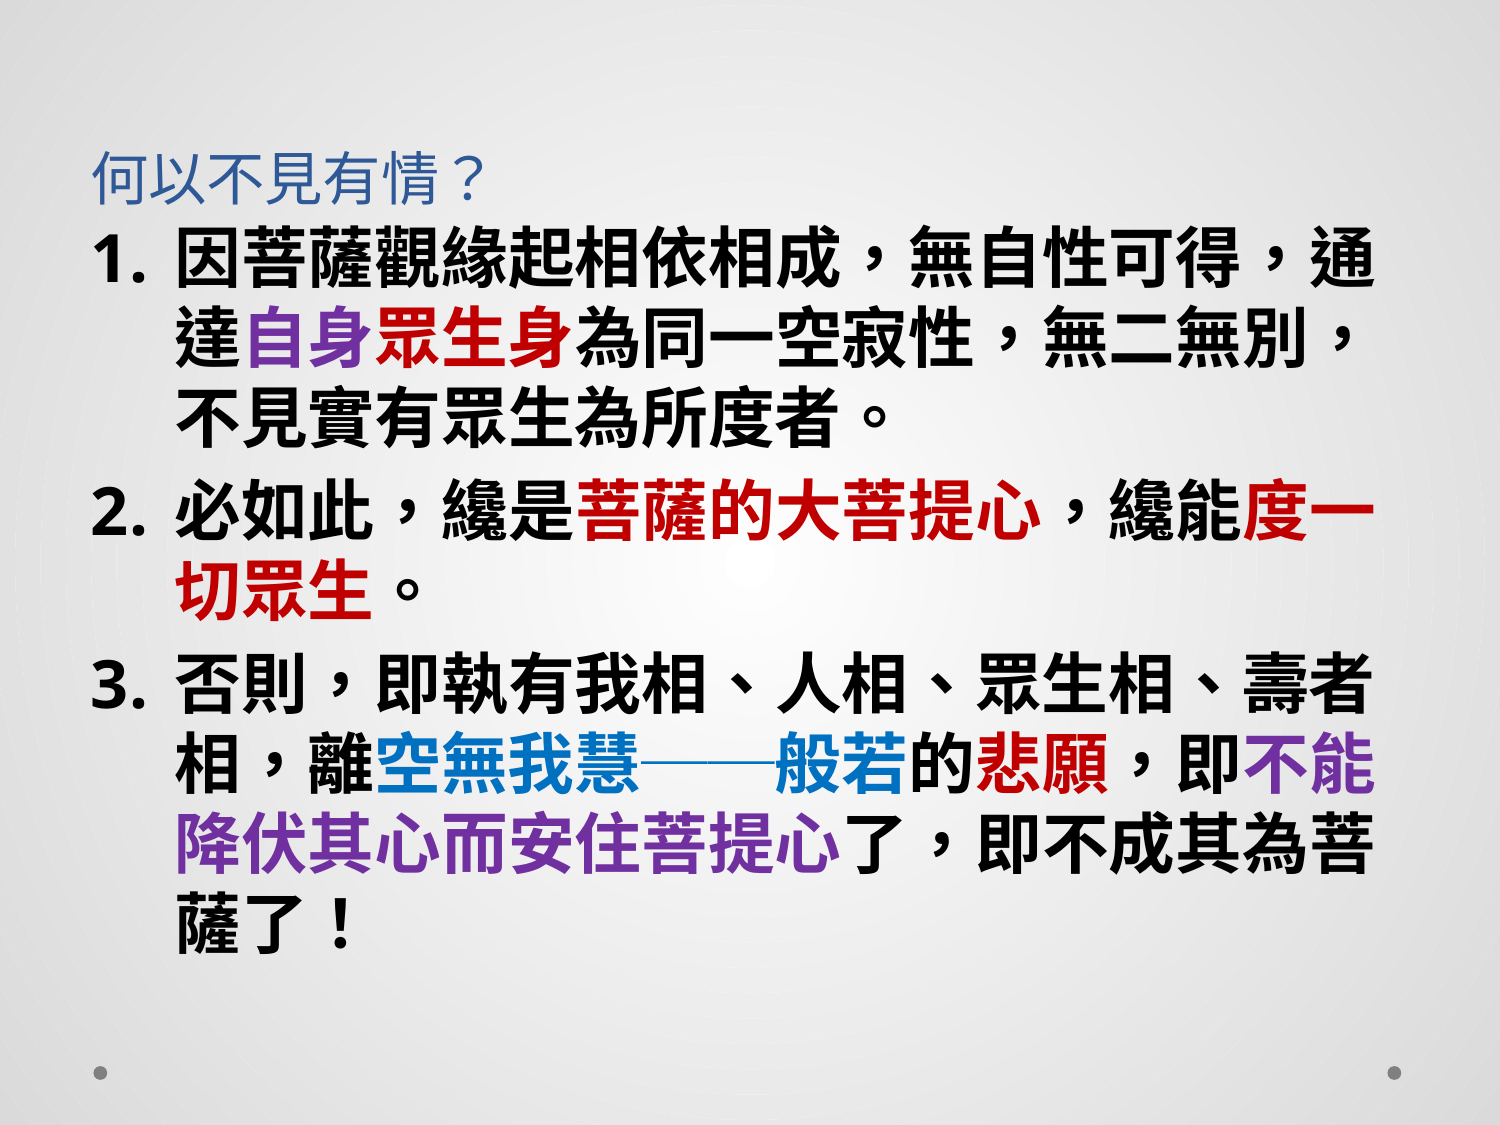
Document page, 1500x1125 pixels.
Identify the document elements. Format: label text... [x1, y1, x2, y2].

title 何以不見有情？ [75, 0, 1425, 207]
list 因菩薩觀緣起相依相成，無自性可得，通達自身眾生身為同一空寂性，無二無別，不見實有眾生為所度者。 必如此，纔是菩薩的大菩提心，纔能度一切眾生。 否則，即執有我相、人相、眾生相、壽者相，離空無我慧──般若的悲願，即不能降伏其心而安住菩提心了，即不成其為菩薩了！ [74, 207, 1426, 1059]
